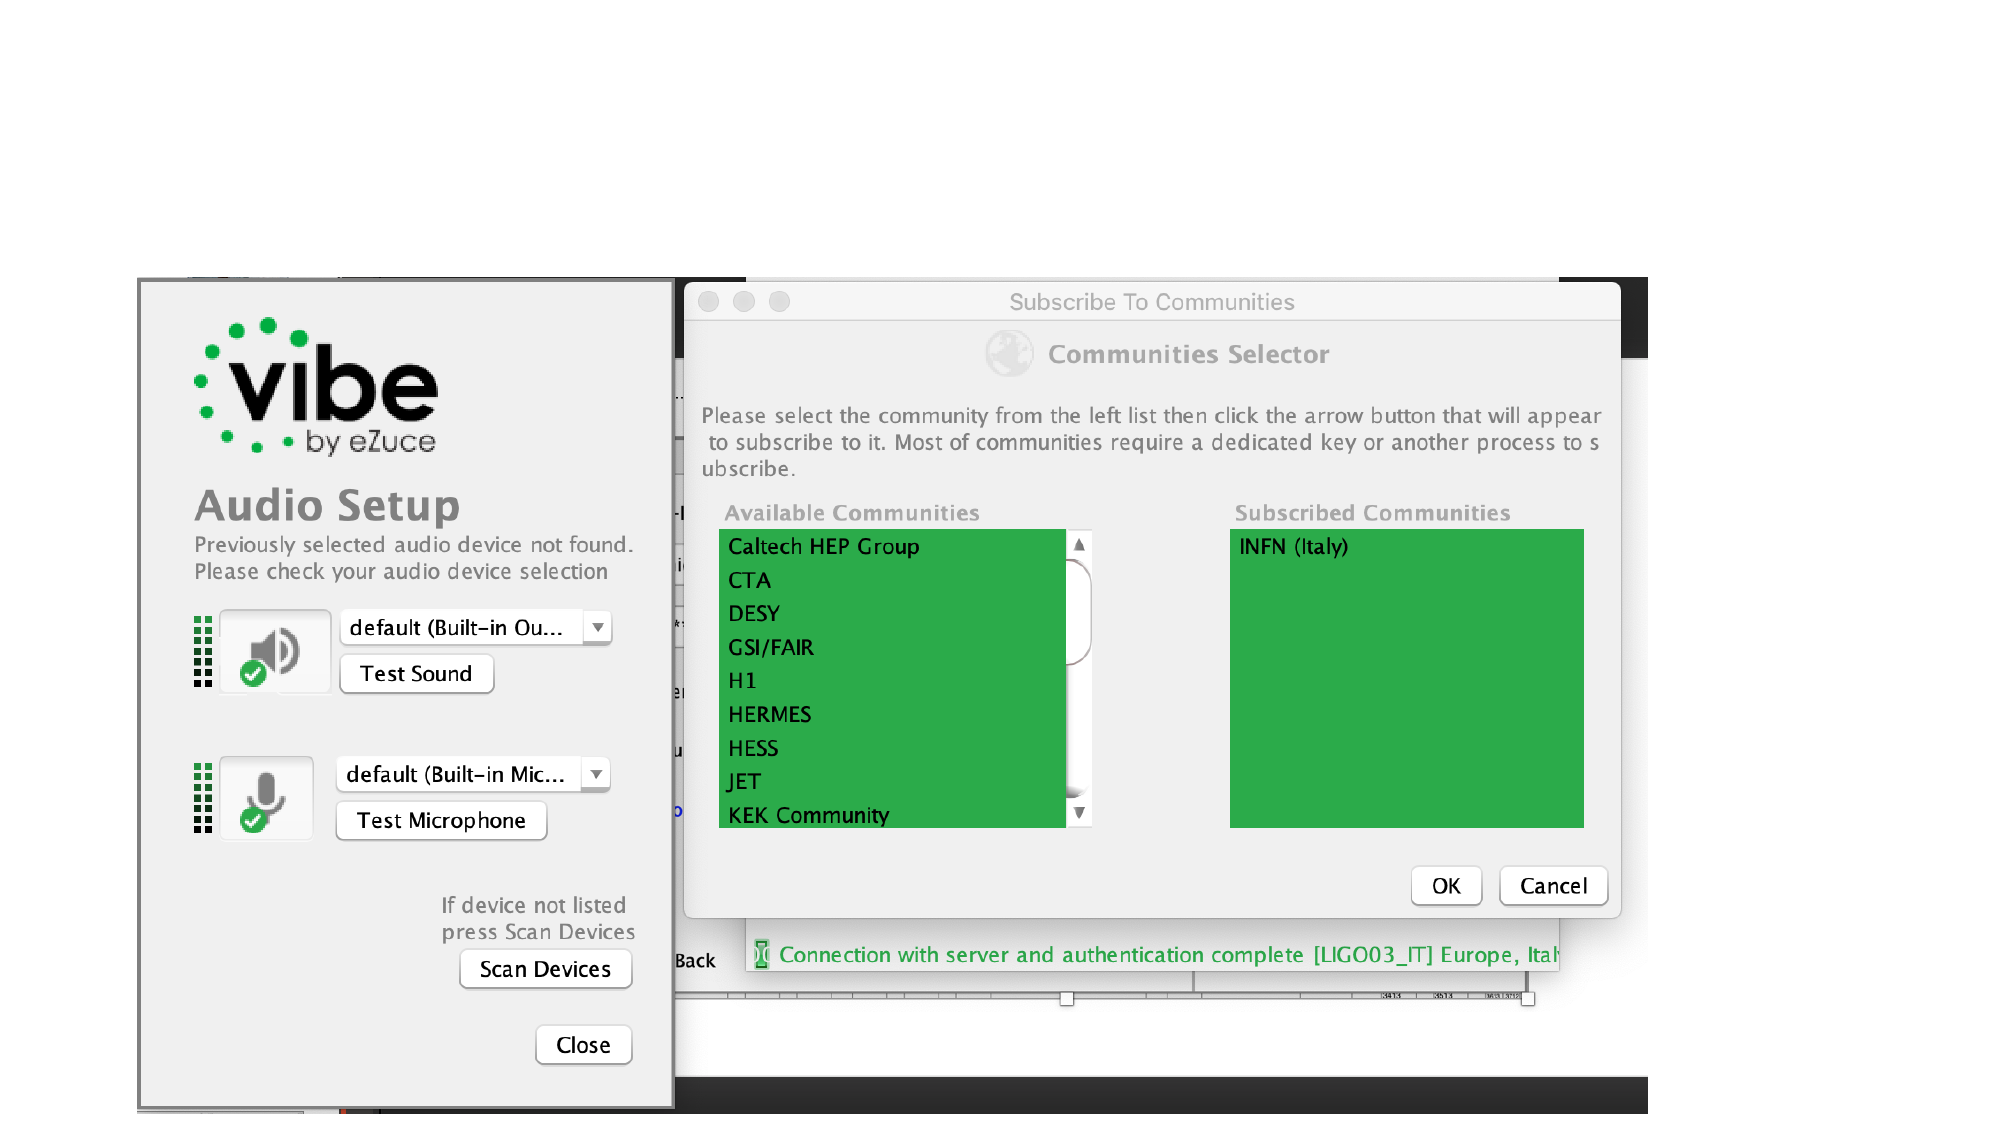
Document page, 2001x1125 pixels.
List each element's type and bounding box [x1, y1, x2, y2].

picture [137, 277, 1648, 1114]
